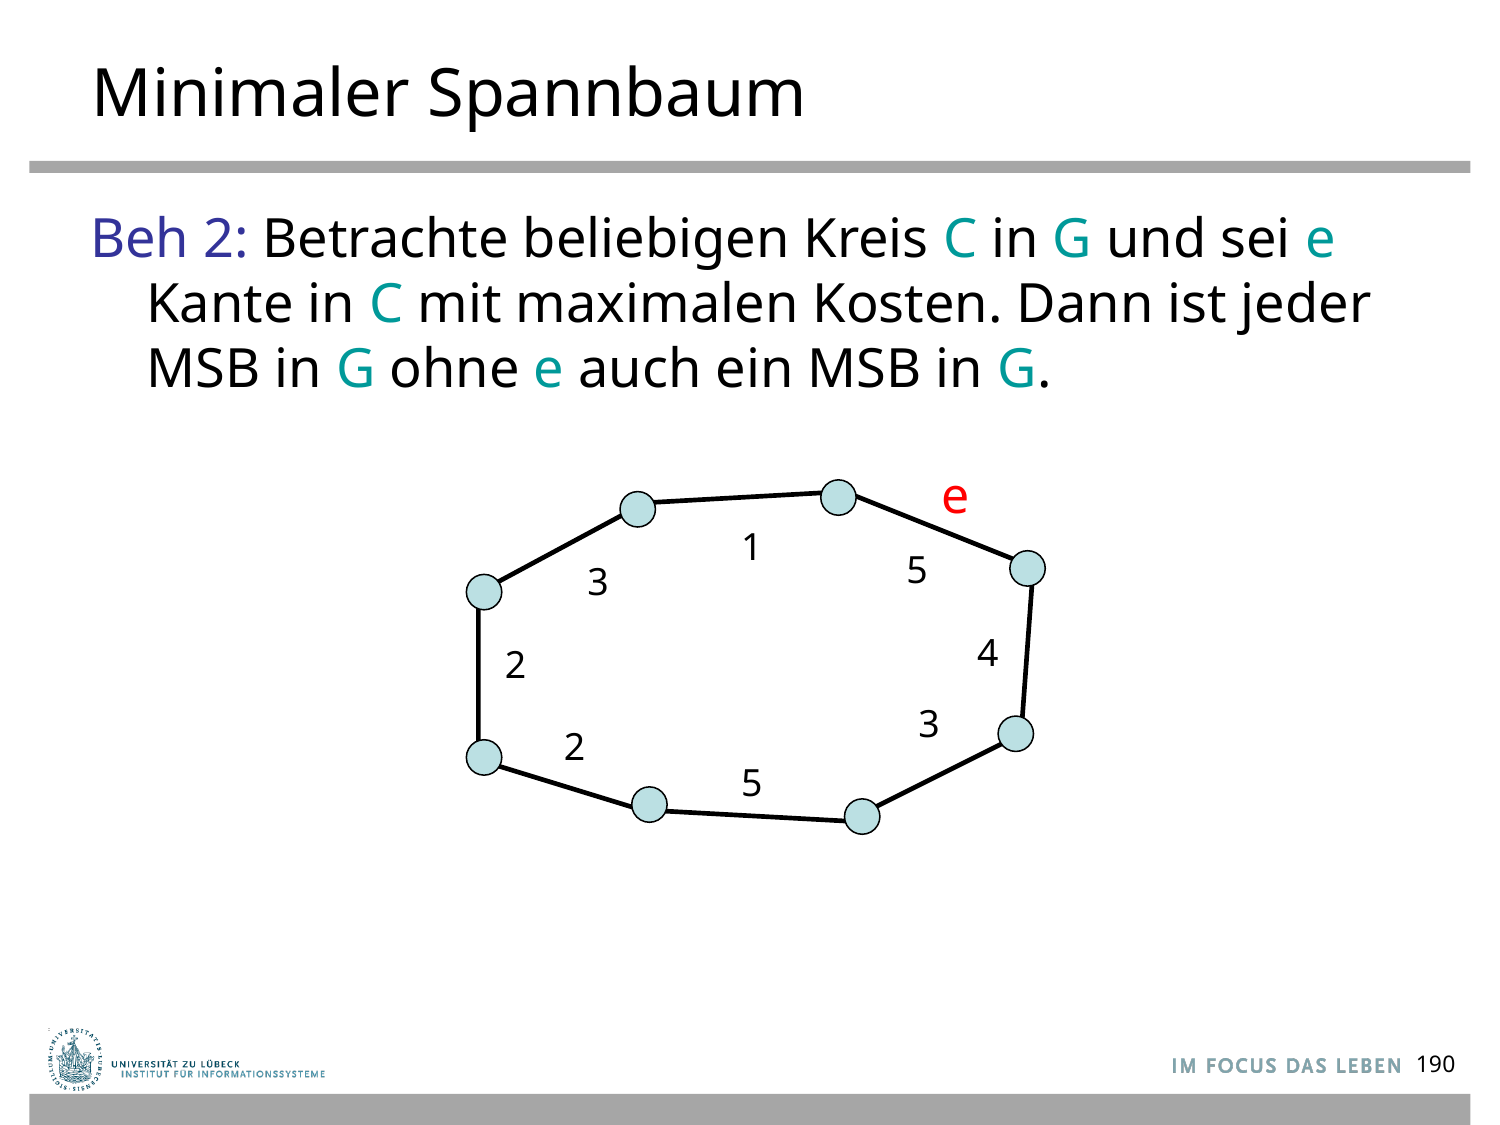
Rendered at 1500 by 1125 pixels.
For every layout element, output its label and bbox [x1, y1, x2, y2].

text_box [844, 798, 880, 835]
text_box [820, 479, 857, 516]
text_box [572, 550, 624, 611]
text_box [927, 456, 985, 531]
text_box [490, 633, 542, 694]
picture [1173, 1058, 1305, 1073]
text_box [549, 716, 601, 776]
list [75, 196, 1425, 1012]
text_box [466, 739, 502, 776]
text_box [891, 538, 943, 599]
text_box [726, 751, 778, 812]
text_box [620, 491, 656, 528]
slide_number [1305, 1050, 1471, 1083]
text_box [631, 786, 668, 823]
text_box [726, 515, 778, 575]
text_box [1009, 550, 1046, 587]
title [76, 42, 1427, 126]
text_box [903, 692, 955, 753]
text_box [962, 621, 1014, 682]
text_box [998, 716, 1034, 752]
text_box [466, 574, 502, 610]
